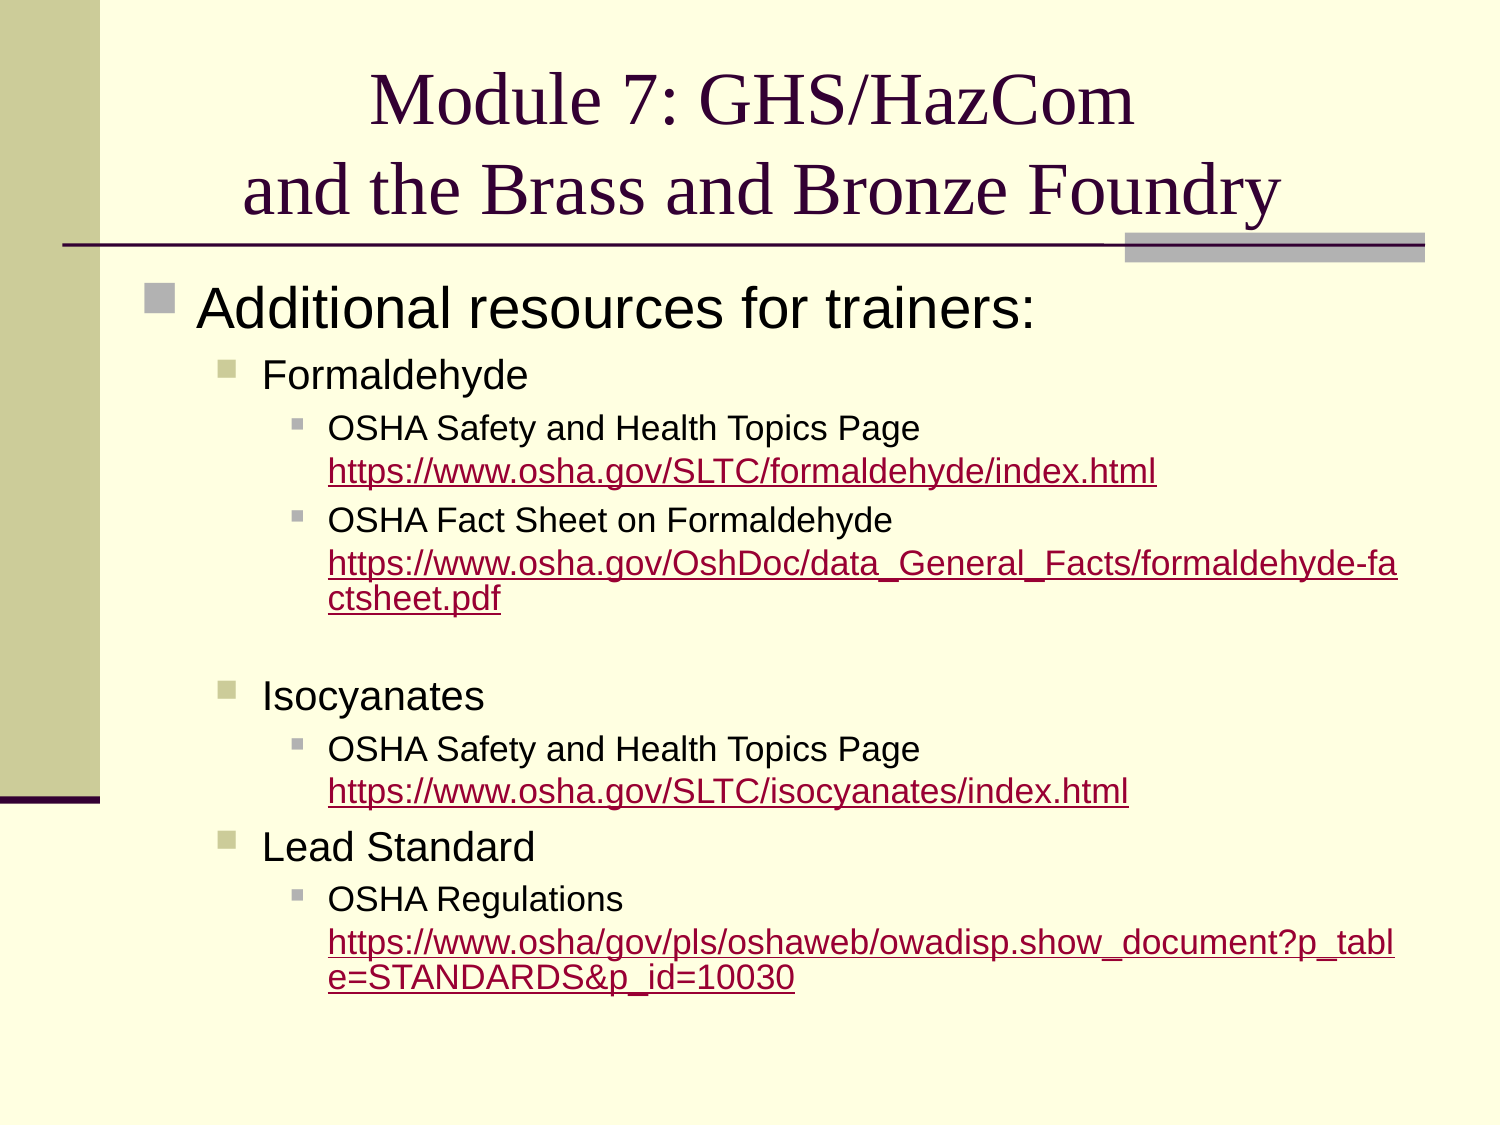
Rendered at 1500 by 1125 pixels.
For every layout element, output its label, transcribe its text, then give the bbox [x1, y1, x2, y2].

title Module 7: GHS/HazCom and the Brass and Bronze Foundry [99, 45, 1426, 234]
list Additional resources for trainers: Formaldehyde OSHA Safety and Health Topics Page https://www.osha.gov/SLTC/formaldehyde/index.html OSHA Fact Sheet on Formaldehyde https://www.osha.gov/OshDoc/data_General_Facts/formaldehyde-factsheet.pdf Isocyanates OSHA Safety and Health Topics Page https://www.osha.gov/SLTC/isocyanates/index.html Lead Standard OSHA Regulations https://www.osha/gov/pls/oshaweb/owadisp.show_document?p_table=STANDARDS&p_id=10030 [124, 262, 1426, 1006]
